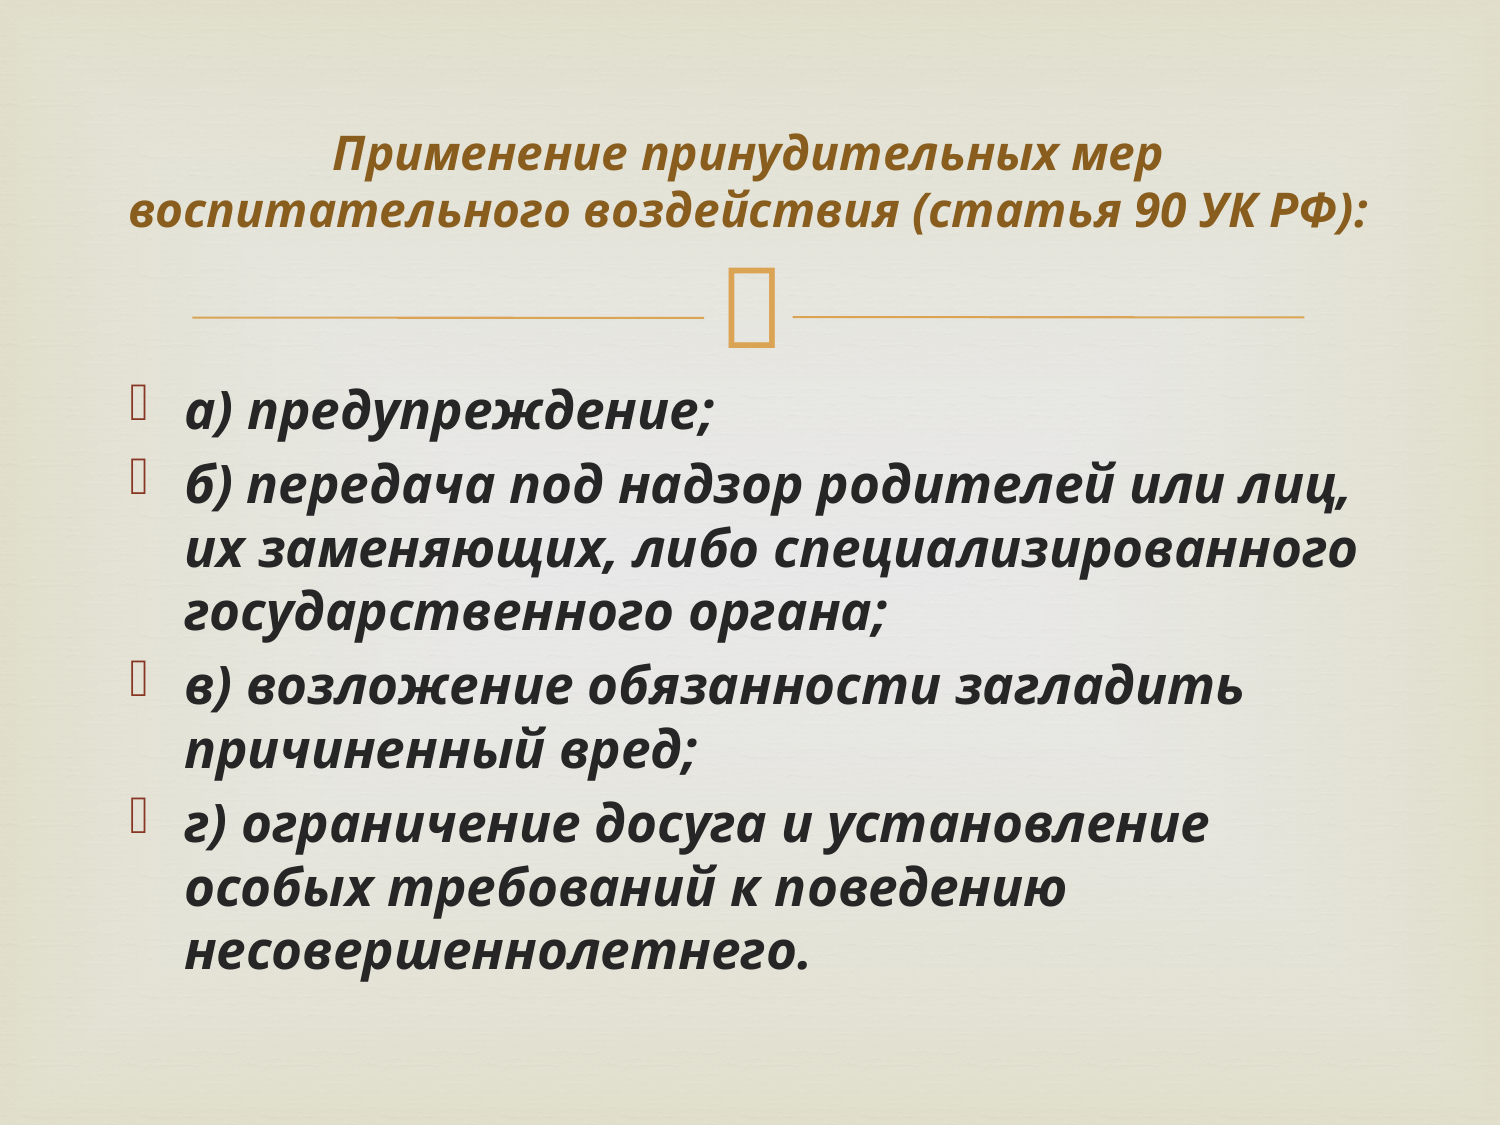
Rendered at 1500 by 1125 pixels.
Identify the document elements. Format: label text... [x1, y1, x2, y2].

list а) предупреждение; б) передача под надзор родителей или лиц, их заменяющих, либо специализированного государственного органа; в) возложение обязанности загладить причиненный вред; г) ограничение досуга и установление особых требований к поведению несовершеннолетнего. [114, 368, 1386, 1005]
title Применение принудительных мер воспитательного воздействия (статья 90 УК РФ): [112, 93, 1386, 267]
